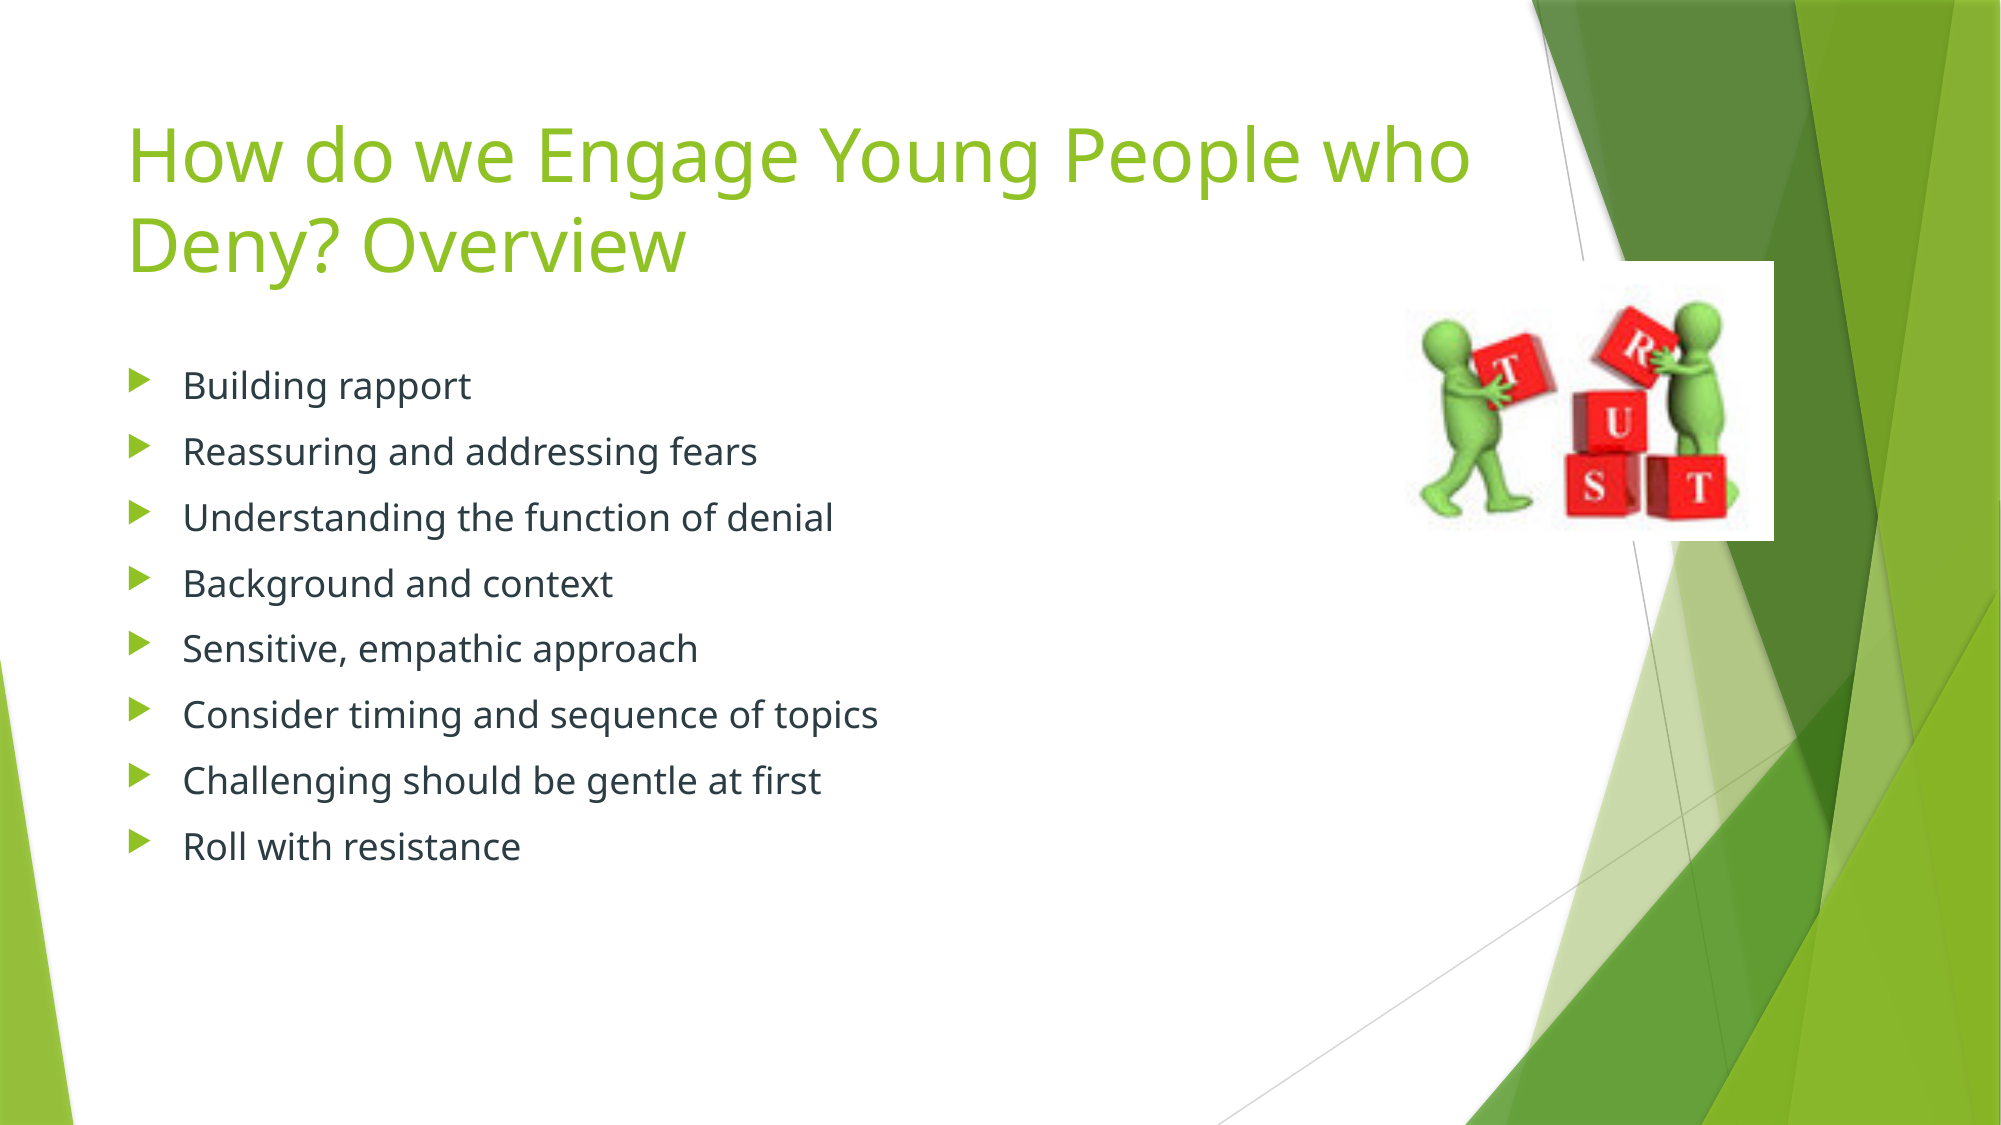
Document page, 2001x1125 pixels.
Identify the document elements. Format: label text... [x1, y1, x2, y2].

list Building rapport Reassuring and addressing fears Understanding the function of denial Background and context Sensitive, empathic approach Consider timing and sequence of topics Challenging should be gentle at first Roll with resistance [111, 354, 1522, 992]
title How do we Engage Young People who Deny? Overview [111, 99, 1522, 317]
picture [1405, 261, 1775, 542]
